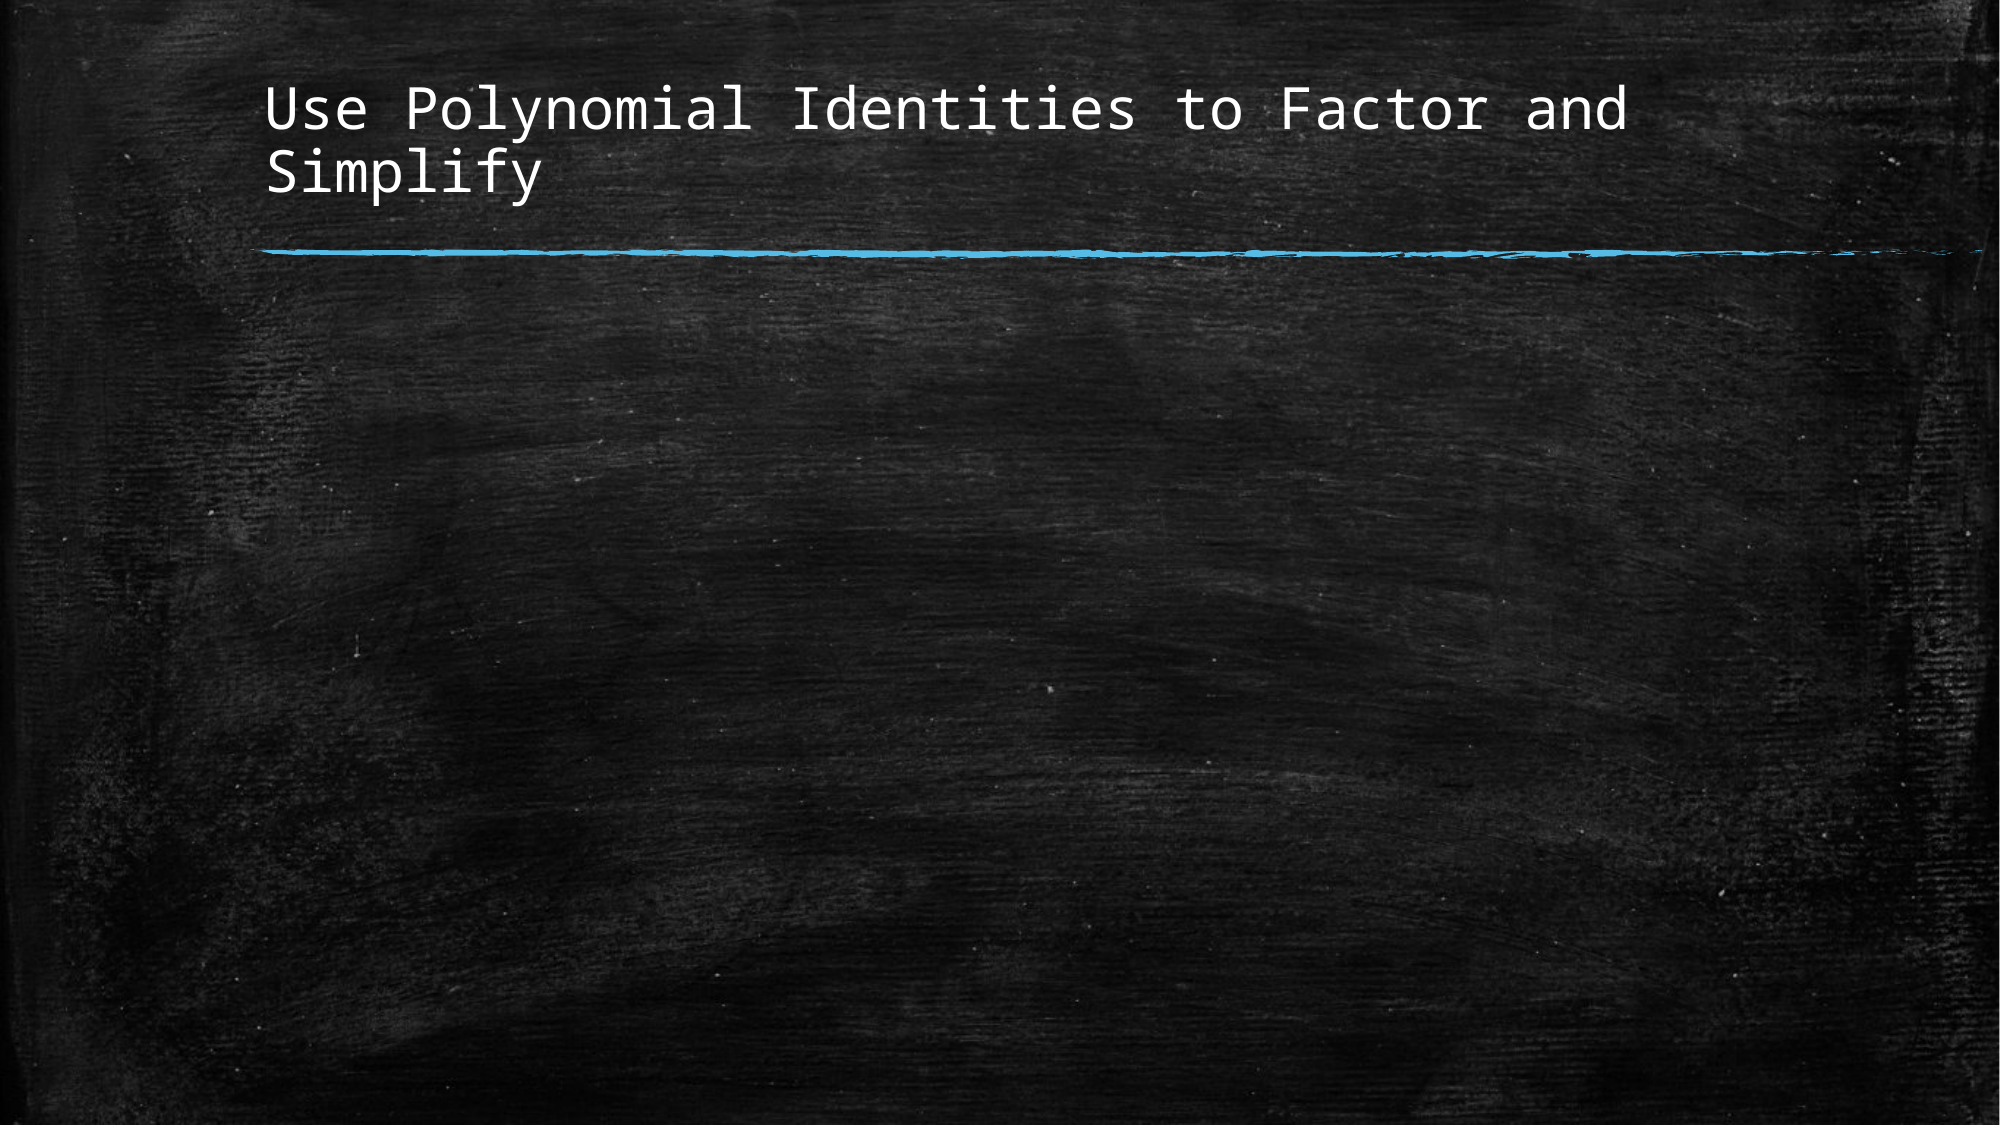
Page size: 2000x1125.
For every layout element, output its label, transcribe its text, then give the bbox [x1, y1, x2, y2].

title Use Polynomial Identities to Factor and Simplify [249, 45, 1750, 213]
